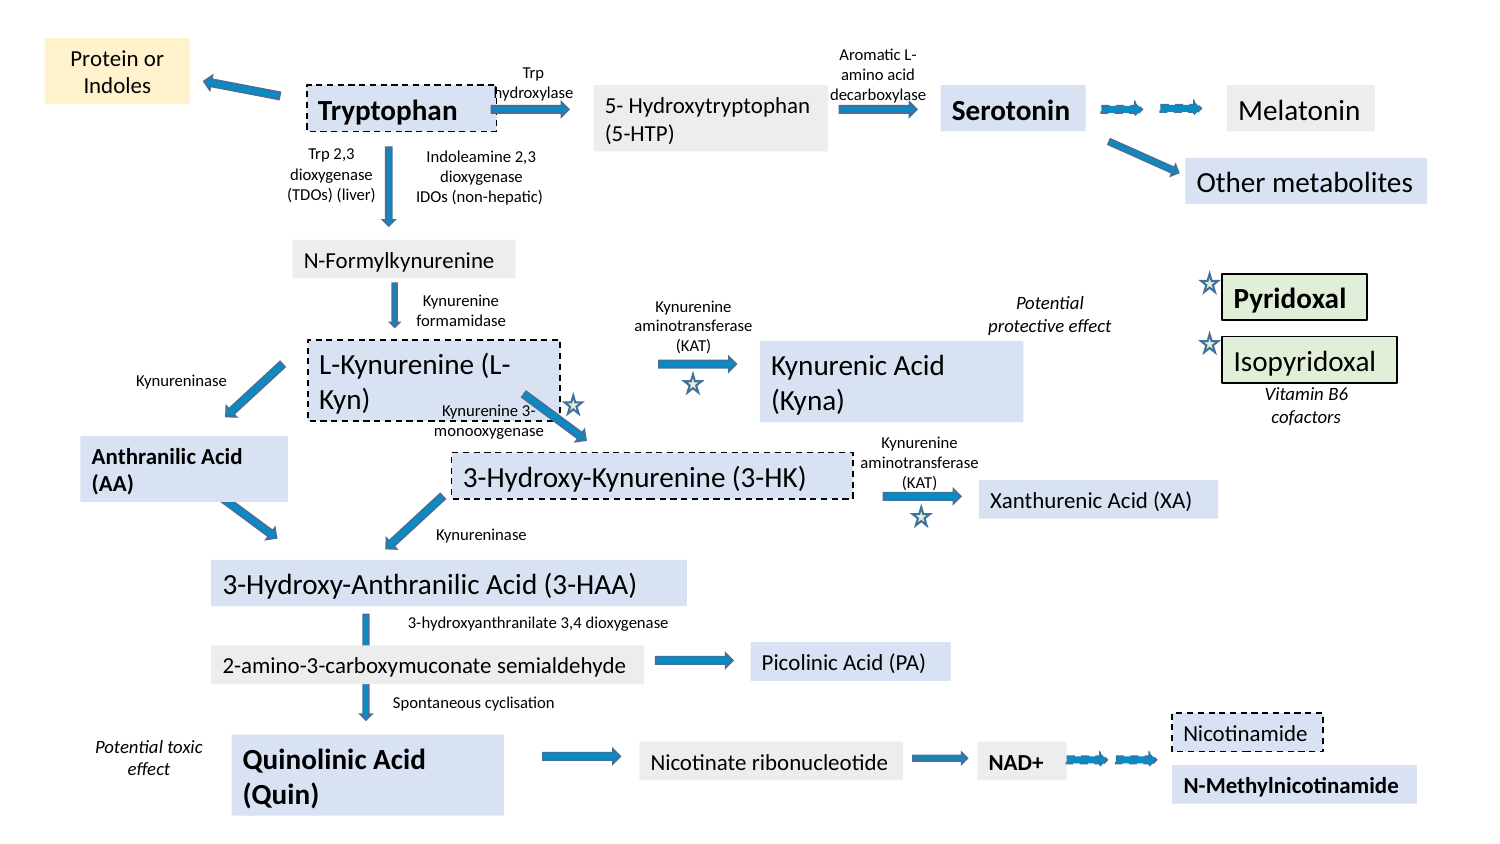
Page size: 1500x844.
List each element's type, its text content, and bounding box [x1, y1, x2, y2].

text_box Quinolinic Acid (Quin) [231, 734, 505, 816]
text_box Indoleamine 2,3 dioxygenase IDOs (non-hepatic) [394, 140, 569, 212]
text_box Trp 2,3 dioxygenase (TDOs) (liver) [273, 137, 390, 209]
text_box 5- Hydroxytryptophan (5-HTP) [593, 85, 828, 152]
text_box [363, 614, 369, 645]
text_box L-Kynurenine (L-Kyn) [307, 339, 561, 421]
text_box Kynurenic Acid (Kyna) [759, 340, 1024, 423]
text_box [1108, 139, 1179, 176]
text_box [1201, 334, 1219, 353]
text_box N-Formylkynurenine [292, 239, 516, 279]
text_box Potential toxic effect [71, 729, 226, 786]
text_box Potential protective effect [972, 285, 1127, 342]
text_box 2-amino-3-carboxymuconate semialdehyde [211, 645, 645, 685]
text_box Trp hydroxylase [478, 55, 589, 108]
text_box Kynurenine aminotransferase (KAT) [843, 425, 996, 497]
text_box [913, 753, 968, 764]
text_box Anthranilic Acid (AA) [80, 435, 288, 502]
text_box Isopyridoxal [1222, 336, 1397, 383]
text_box Nicotinamide [1172, 712, 1324, 752]
text_box [415, 493, 445, 517]
text_box 3-hydroxyanthranilate 3,4 dioxygenase [383, 606, 694, 638]
text_box Spontaneous cyclisation [351, 685, 597, 717]
text_box [226, 361, 285, 417]
text_box Kynurenine 3-monooxygenase [411, 394, 566, 446]
text_box [1160, 101, 1202, 116]
text_box [839, 110, 916, 117]
text_box Nicotinate ribonucleotide [639, 741, 904, 781]
text_box [1066, 752, 1108, 767]
text_box Xanthurenic Acid (XA) [978, 480, 1219, 519]
text_box [1101, 102, 1142, 117]
text_box Serotonin [940, 85, 1086, 132]
text_box [1115, 752, 1157, 767]
text_box Protein or Indoles [44, 38, 190, 105]
text_box [655, 653, 733, 668]
text_box [564, 395, 582, 414]
text_box Tryptophan [306, 85, 497, 132]
text_box Picolinic Acid (PA) [750, 642, 951, 681]
text_box 3-Hydroxy-Anthranilic Acid (3-HAA) [211, 559, 687, 607]
text_box Kynureninase [409, 517, 554, 549]
text_box [883, 497, 960, 504]
text_box [684, 374, 702, 393]
text_box [222, 502, 277, 540]
text_box NAD+ [977, 741, 1067, 781]
text_box [491, 108, 569, 117]
text_box [1201, 273, 1219, 292]
text_box Kynurenine aminotransferase (KAT) [617, 289, 770, 361]
text_box Kynureninase [109, 364, 254, 396]
text_box 3-Hydroxy-Kynurenine (3-HK) [451, 452, 853, 499]
text_box N-Methylnicotinamide [1172, 765, 1417, 804]
text_box Other metabolites [1185, 157, 1428, 205]
text_box [204, 75, 281, 100]
text_box Vitamin B6 cofactors [1229, 376, 1384, 433]
text_box Pyridoxal [1222, 273, 1368, 320]
text_box Aromatic L-amino acid decarboxylase [815, 38, 941, 110]
text_box [386, 522, 409, 549]
text_box [383, 147, 395, 226]
text_box [566, 421, 586, 442]
text_box [543, 749, 621, 764]
text_box Melatonin [1226, 85, 1375, 132]
text_box [912, 507, 930, 526]
text_box Kynurenine formamidase [388, 284, 534, 336]
text_box [659, 361, 736, 372]
